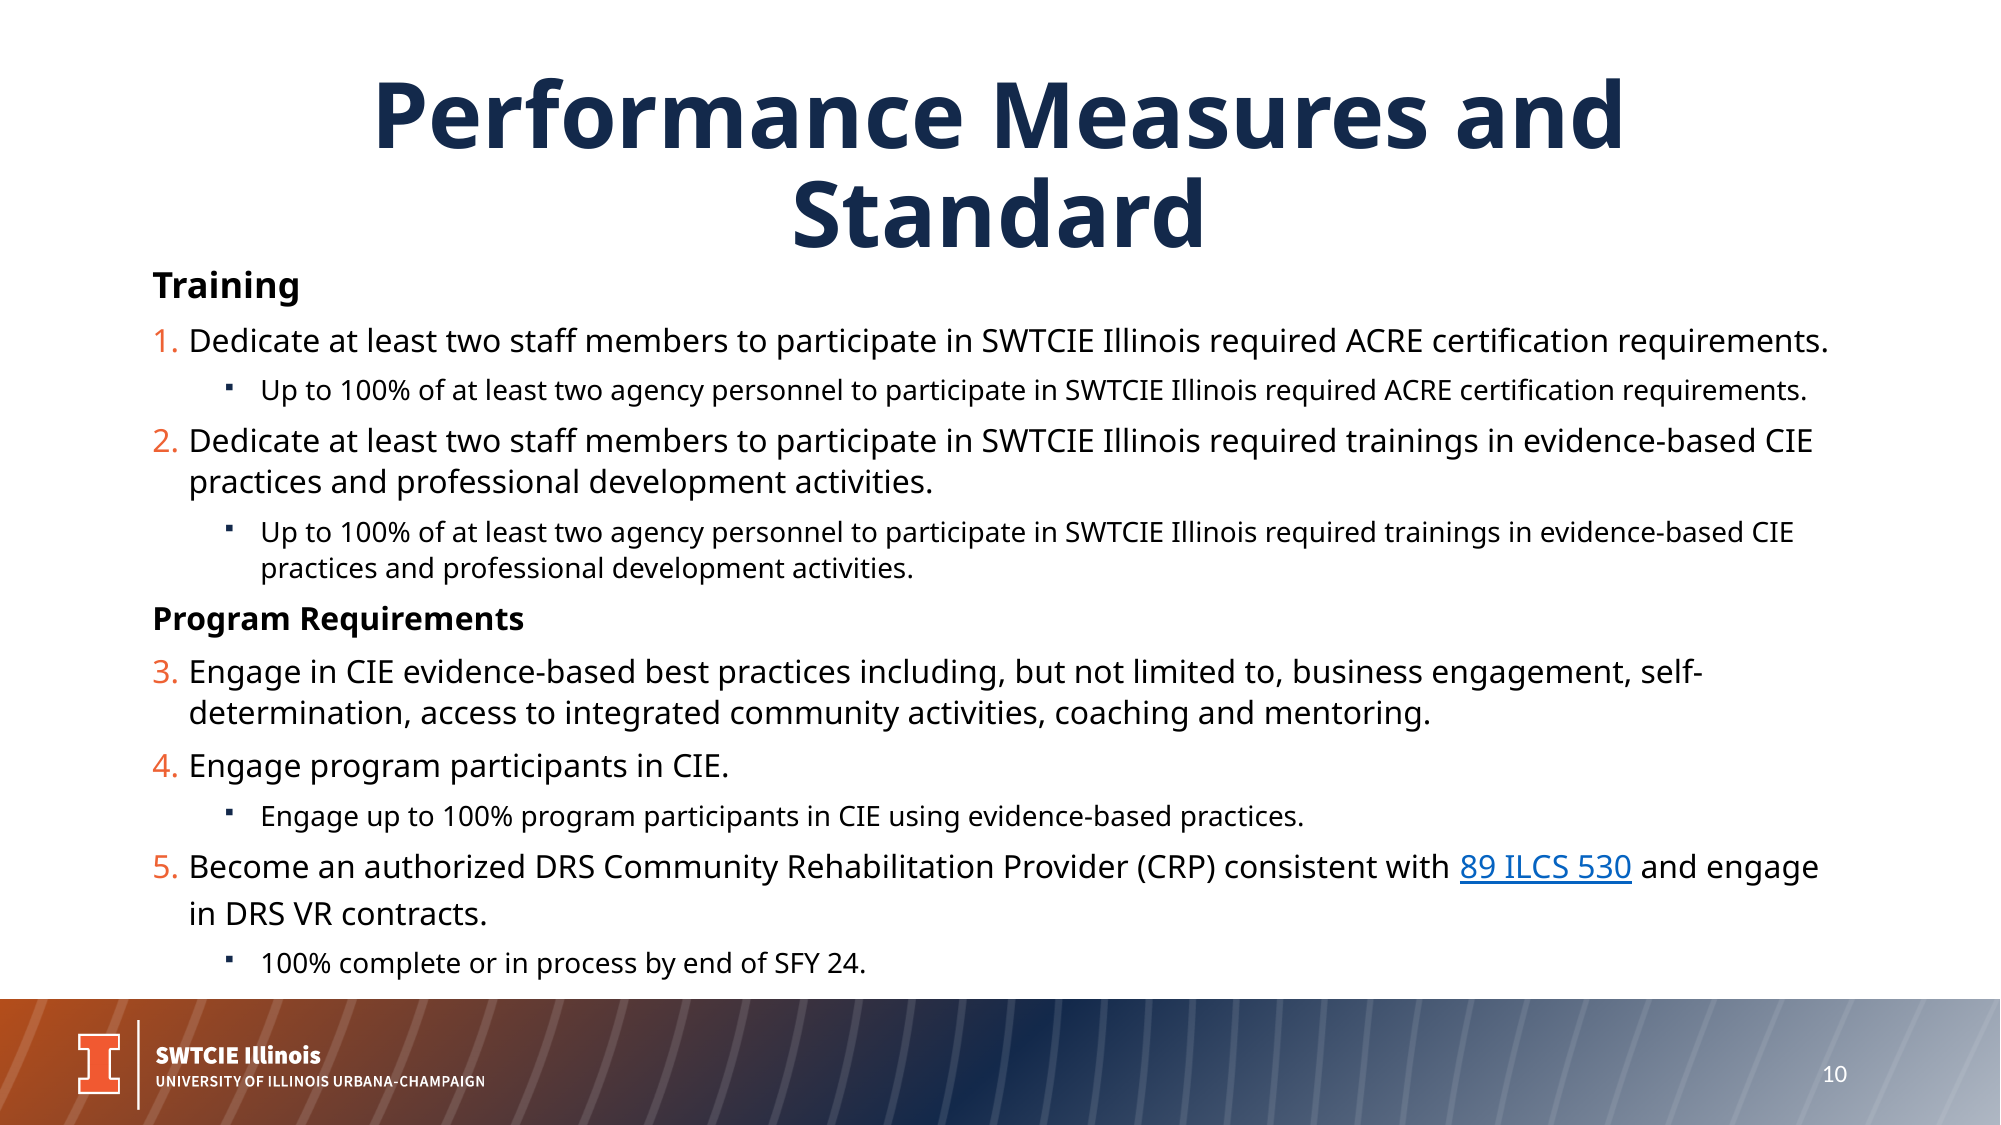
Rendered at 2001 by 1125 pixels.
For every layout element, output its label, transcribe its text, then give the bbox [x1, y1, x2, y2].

picture [0, 999, 2000, 1125]
slide_number 10 [1412, 1042, 1863, 1103]
list Training Dedicate at least two staff members to participate in SWTCIE Illinois required ACRE certification requirements. Up to 100% of at least two agency personnel to participate in SWTCIE Illinois required ACRE certification requirements. Dedicate at least two staff members to participate in SWTCIE Illinois required trainings in evidence-based CIE practices and professional development activities. Up to 100% of at least two agency personnel to participate in SWTCIE Illinois required trainings in evidence-based CIE practices and professional development activities. Program Requirements Engage in CIE evidence-based best practices including, but not limited to, business engagement, self-determination, access to integrated community activities, coaching and mentoring. Engage program participants in CIE. Engage up to 100% program participants in CIE using evidence-based practices. Become an authorized DRS Community Rehabilitation Provider (CRP) consistent with 89 ILCS 530 and engage in DRS VR contracts. 100% complete or in process by end of SFY 24. [137, 251, 1863, 1014]
title Performance Measures and Standard [137, 59, 1863, 251]
